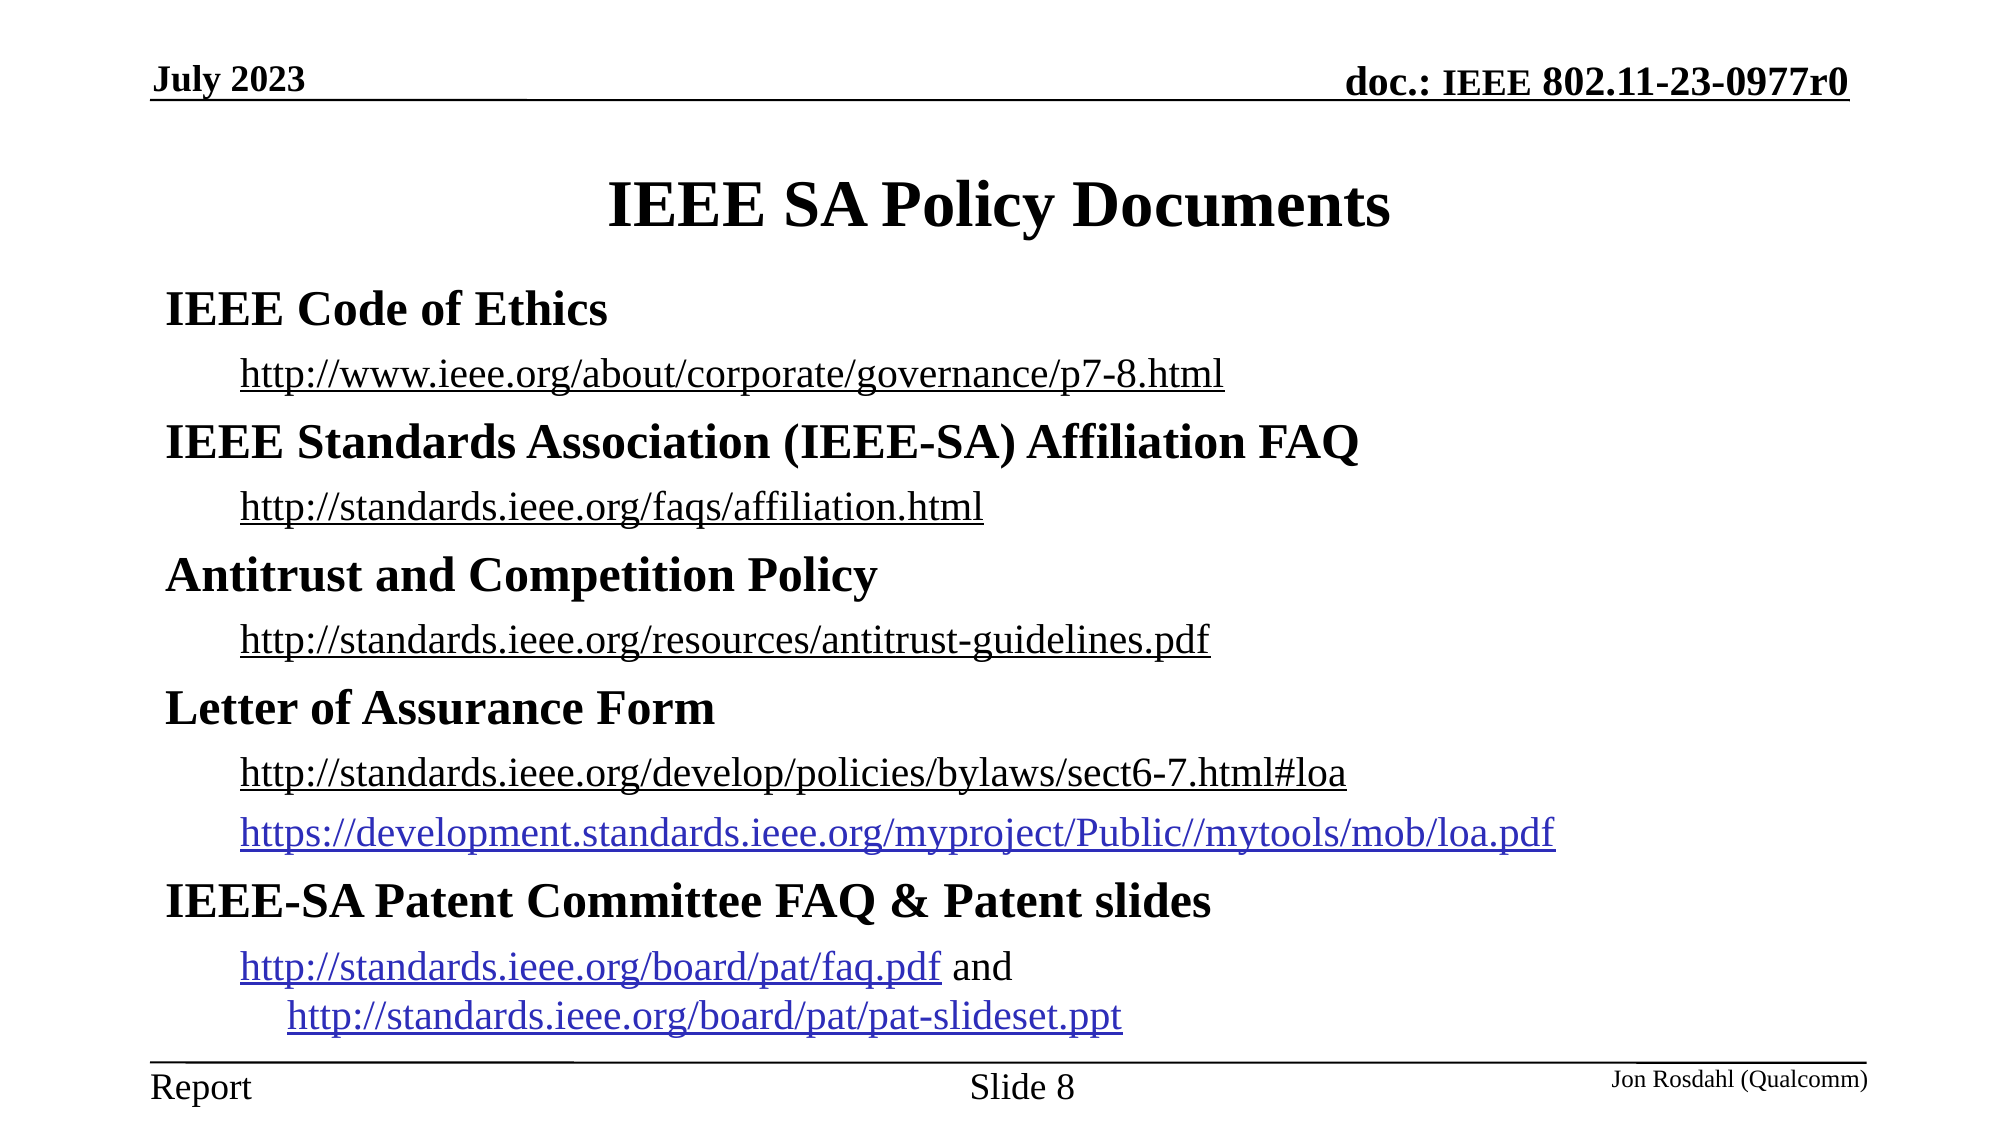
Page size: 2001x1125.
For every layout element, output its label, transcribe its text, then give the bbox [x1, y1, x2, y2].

footer Jon Rosdahl (Qualcomm) [1171, 1061, 1869, 1093]
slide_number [152, 54, 563, 100]
slide_number Slide 8 [950, 1061, 1095, 1125]
list IEEE Code of Ethics http://www.ieee.org/about/corporate/governance/p7-8.html IEEE Standards Association (IEEE-SA) Affiliation FAQ http://standards.ieee.org/faqs/affiliation.html Antitrust and Competition Policy http://standards.ieee.org/resources/antitrust-guidelines.pdf Letter of Assurance Form http://standards.ieee.org/develop/policies/bylaws/sect6-7.html#loa https://development.standards.ieee.org/myproject/Public//mytools/mob/loa.pdf IEEE-SA Patent Committee FAQ & Patent slides http://standards.ieee.org/board/pat/faq.pdf and http://standards.ieee.org/board/pat/pat-slideset.ppt [149, 267, 1850, 1063]
title IEEE SA Policy Documents [149, 112, 1850, 267]
